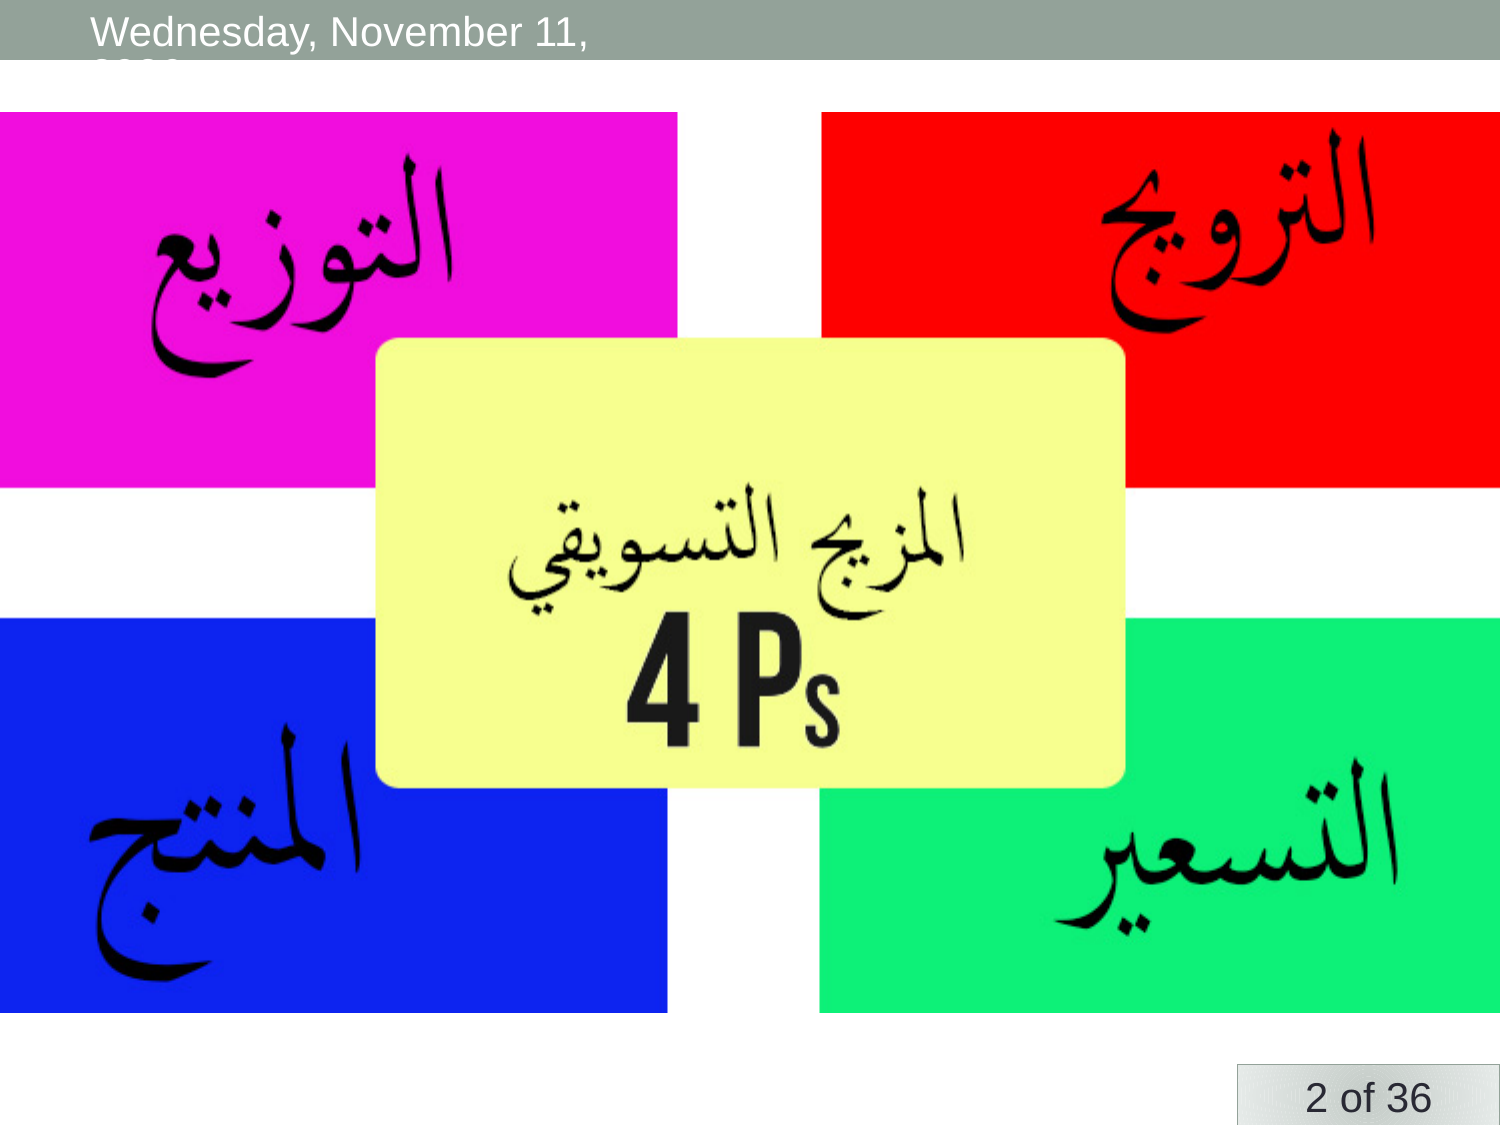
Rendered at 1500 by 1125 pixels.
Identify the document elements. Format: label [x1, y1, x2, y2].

picture [0, 112, 1500, 1013]
slide_number [75, 3, 625, 57]
